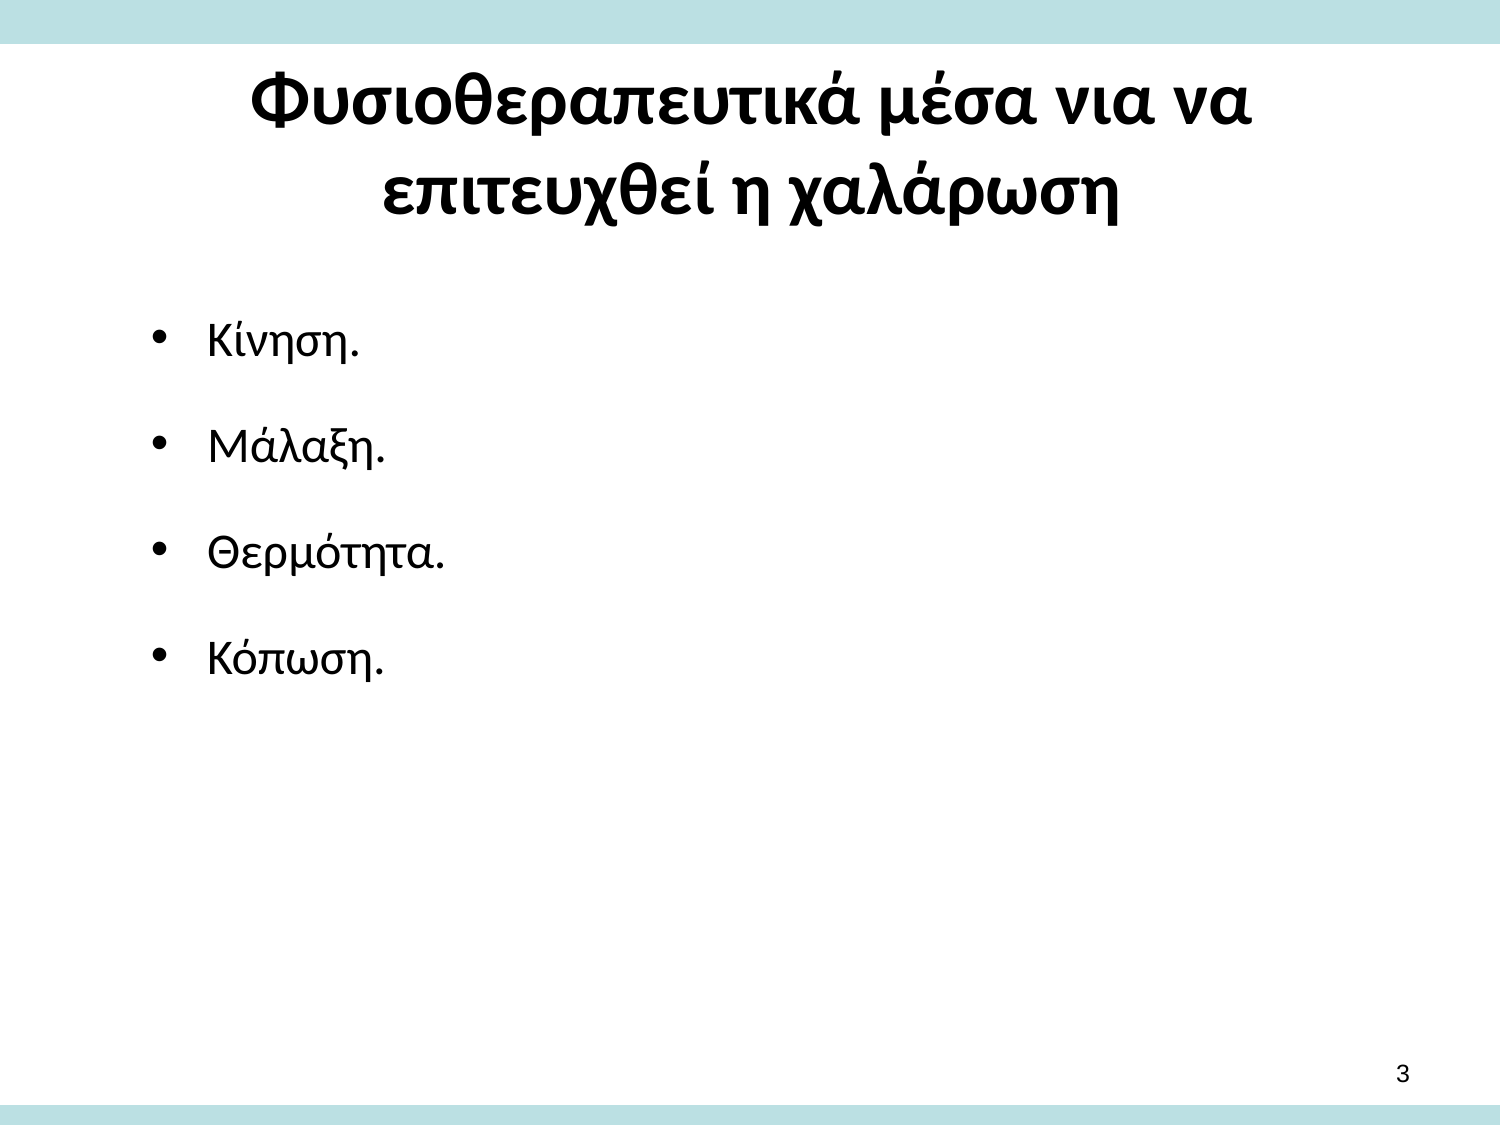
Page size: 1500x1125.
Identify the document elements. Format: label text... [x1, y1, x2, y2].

slide_number 2 [1074, 1042, 1425, 1103]
title Φυσιοθεραπευτικά μέσα νια να επιτευχθεί η χαλάρωση [76, 47, 1427, 232]
list Κίνηση. Μάλαξη. Θερμότητα. Κόπωση. [135, 290, 1425, 1047]
